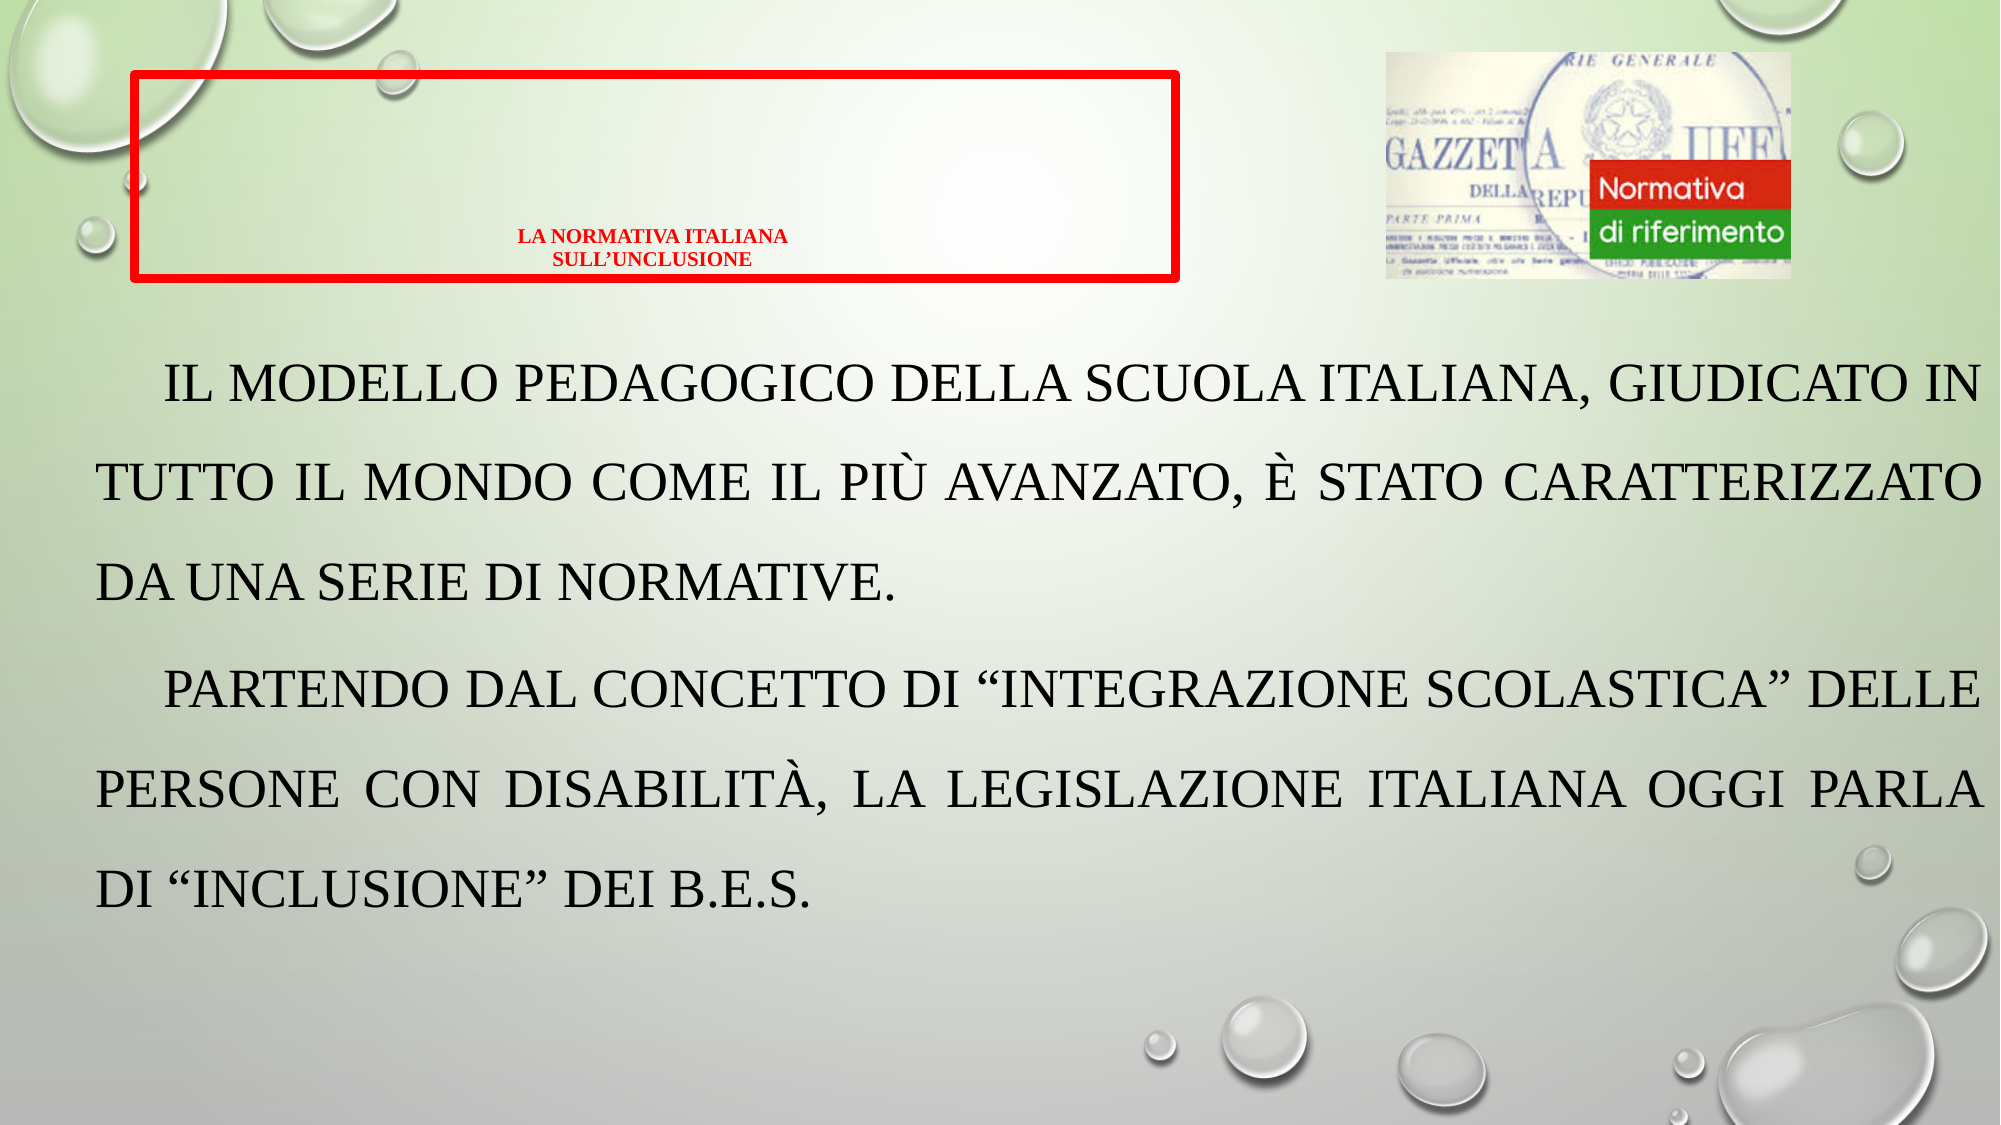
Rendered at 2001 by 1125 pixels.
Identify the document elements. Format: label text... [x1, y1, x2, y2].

picture [0, 0, 2000, 1125]
title LA NORMATIVA ITALIANA SULL’UNCLUSIONE [134, 74, 1176, 278]
list Il modello pedagogico della scuola italiana, giudicato in tutto il mondo come il più avanzato, è stato caratterizzato da una serie di normative. Partendo dal concetto di “integrazione scolastica” delle persone con disabilità, la legislazione italiana oggi parla di “inclusione” dei B.E.S. [80, 278, 2000, 956]
